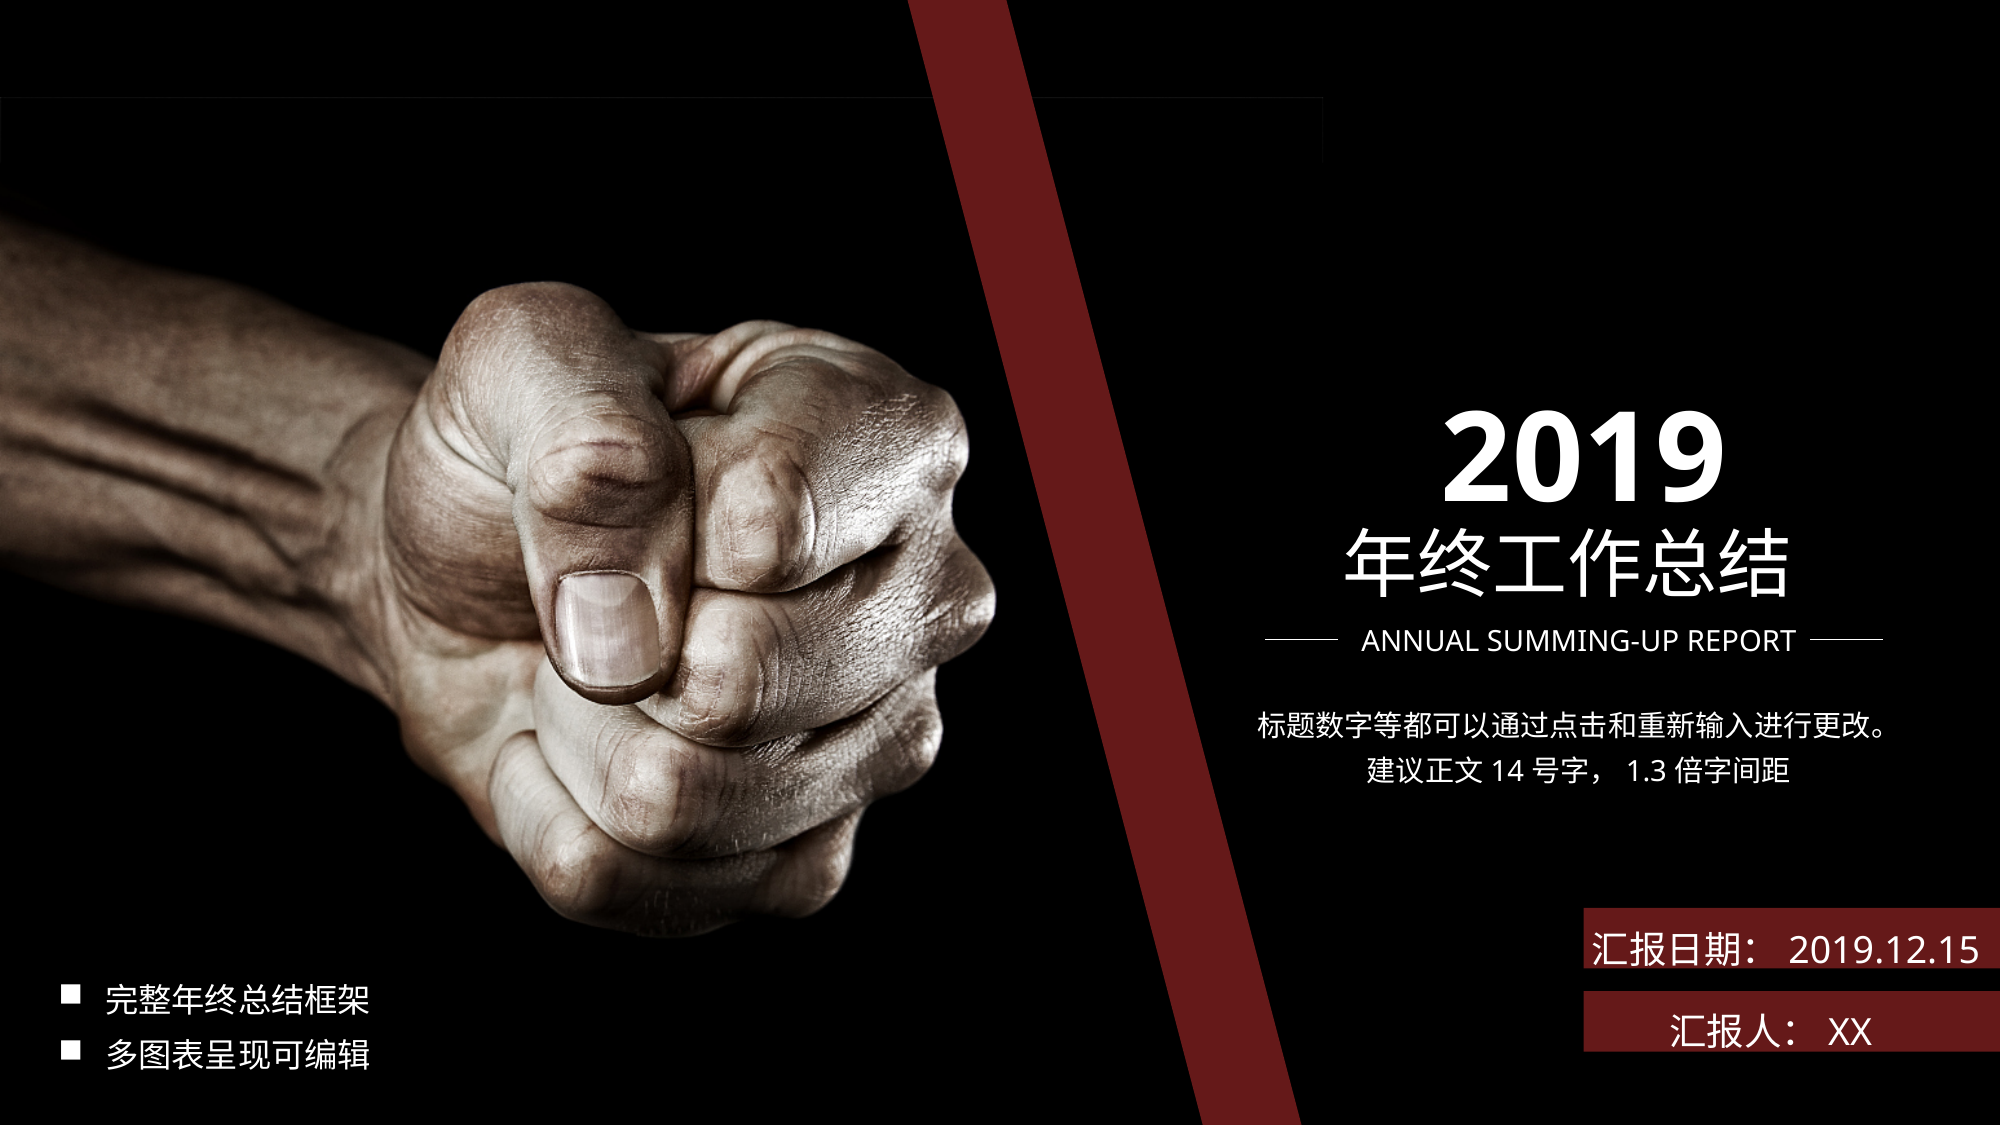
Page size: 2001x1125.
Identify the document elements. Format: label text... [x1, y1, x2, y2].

text_box [1582, 990, 1654, 1053]
text_box 2019 [1352, 368, 1815, 534]
text_box 汇报人：XX [1654, 979, 1968, 1061]
text_box [906, 0, 1033, 97]
text_box [1995, 907, 2000, 969]
text_box [1968, 990, 2000, 1053]
text_box [1176, 1028, 1303, 1125]
text_box 多图表呈现可编辑 [43, 1028, 387, 1082]
text_box 汇报日期：2019.12.15 [1577, 896, 1995, 979]
text_box 年终工作总结 [1327, 509, 2000, 614]
text_box ANNUAL SUMMING-UP REPORT [1346, 615, 1812, 665]
picture [0, 97, 1324, 1028]
text_box 标题数字等都可以通过点击和重新输入进行更改。建议正文14号字，1.3倍字间距 [1324, 688, 1922, 795]
